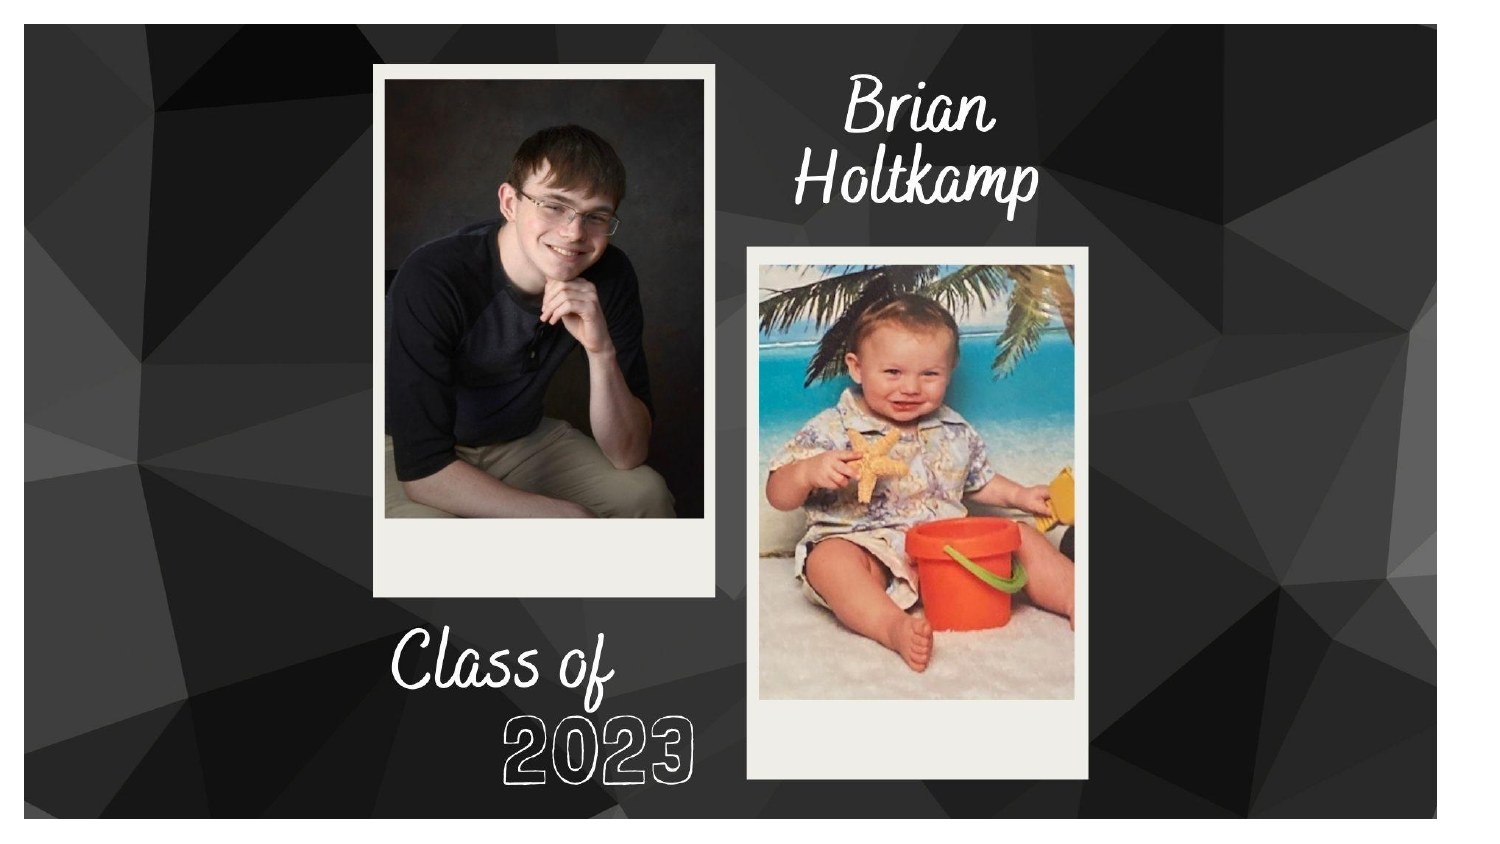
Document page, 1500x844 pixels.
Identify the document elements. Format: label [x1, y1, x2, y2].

picture [24, 24, 1437, 819]
